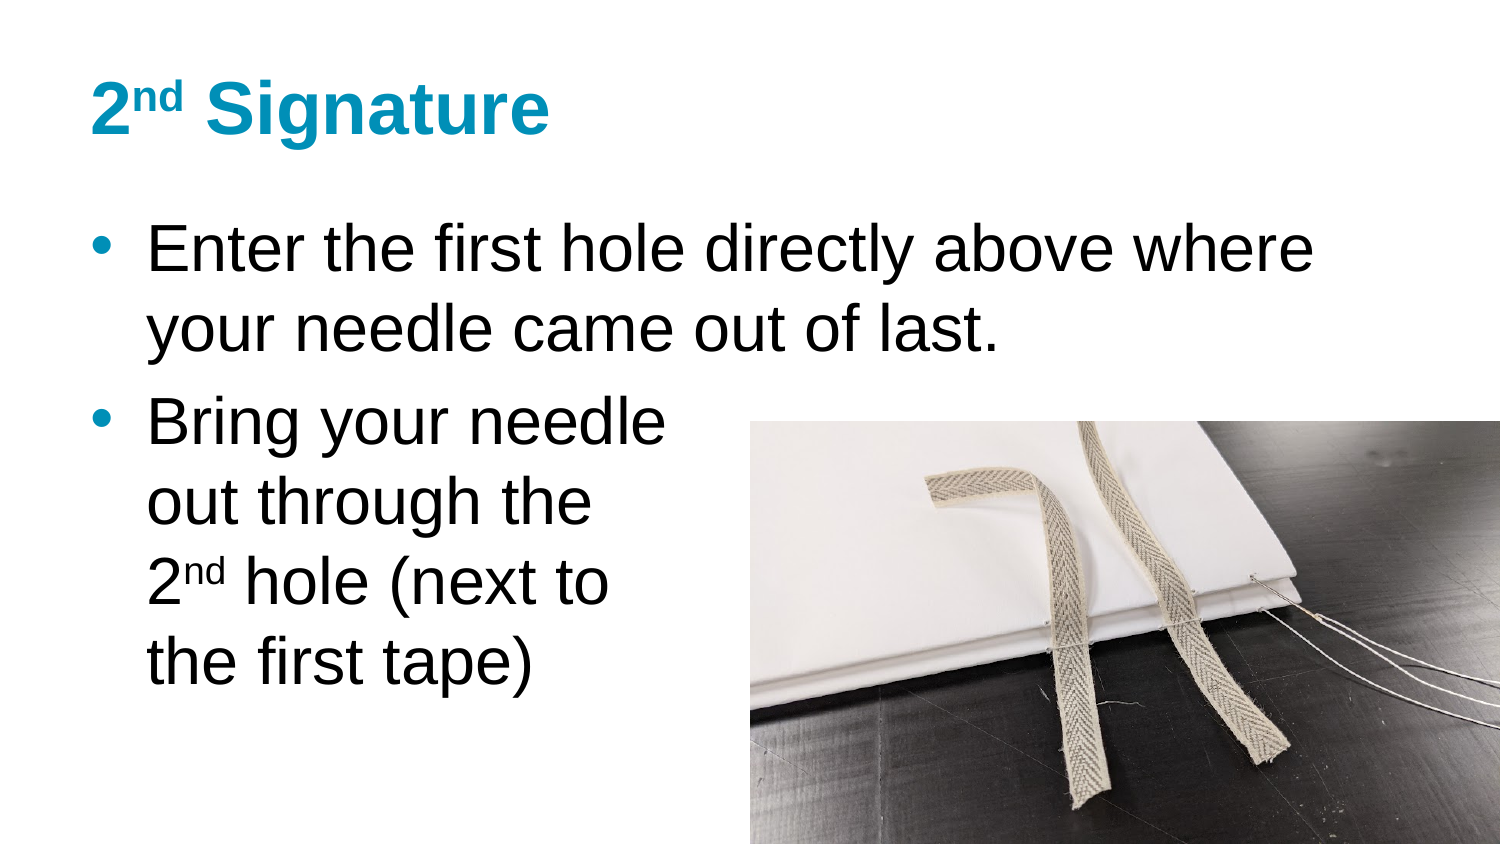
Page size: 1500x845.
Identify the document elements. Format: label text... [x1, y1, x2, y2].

title 2nd Signature [75, 33, 1425, 175]
picture [749, 421, 1500, 844]
list Enter the first hole directly above where your needle came out of last. Bring your needle out through the 2nd hole (next to the first tape) [75, 196, 1425, 754]
